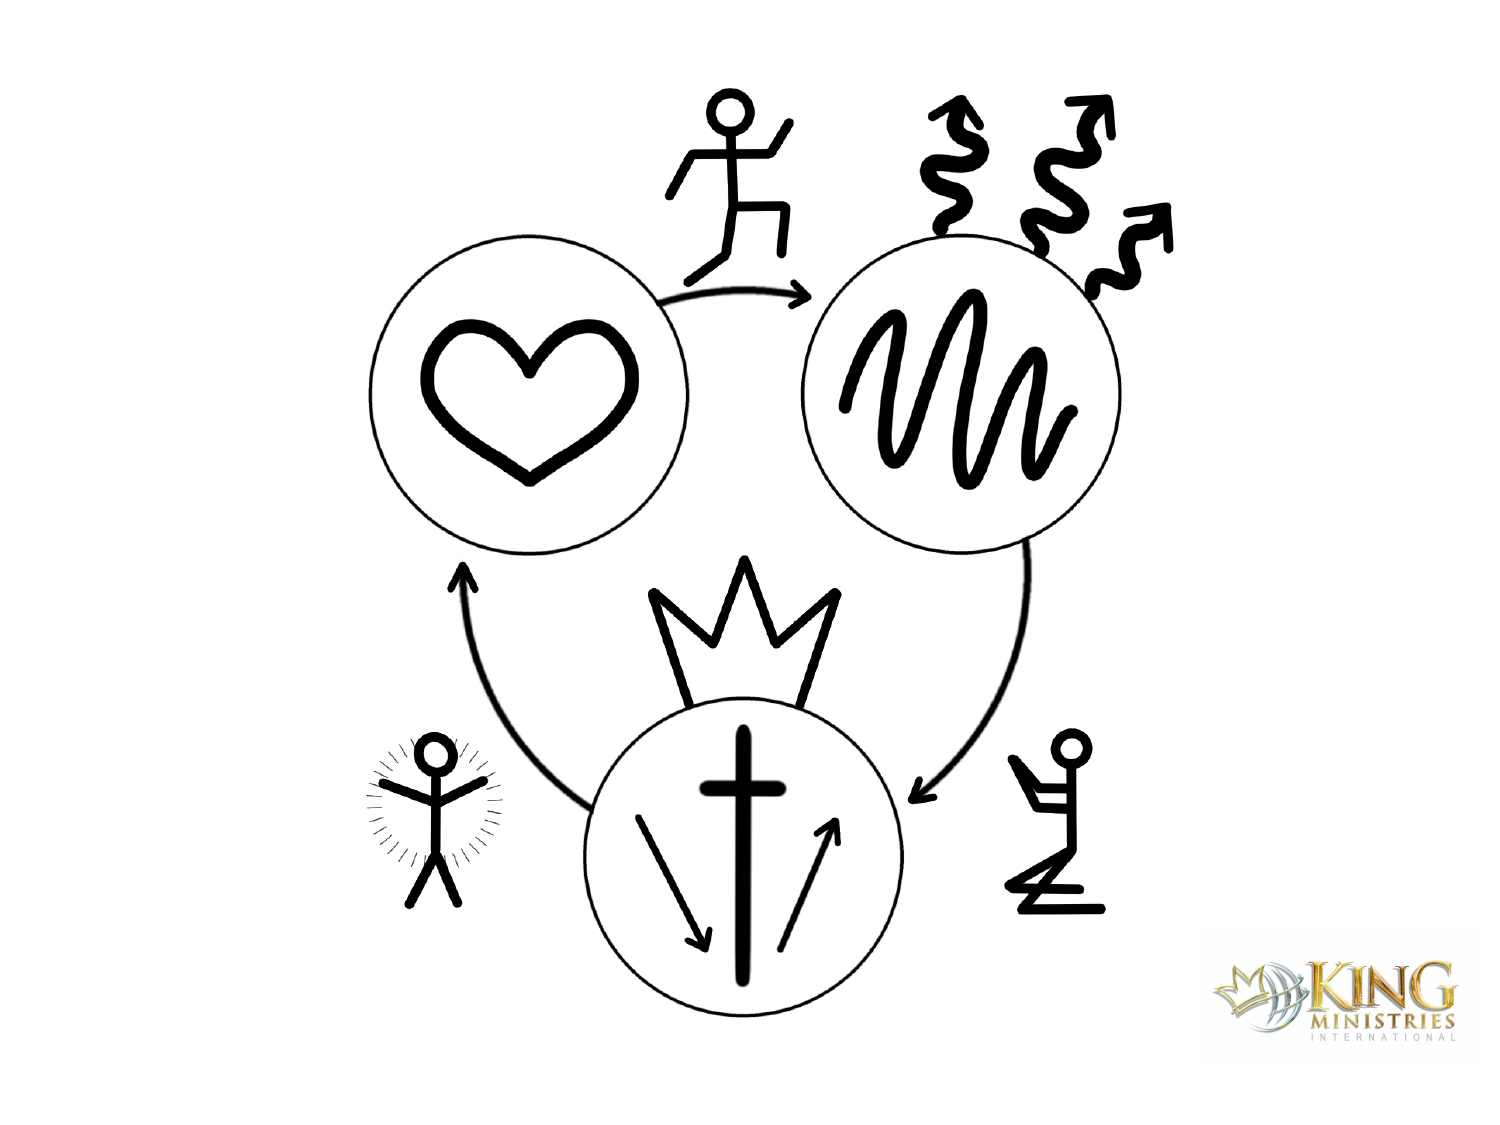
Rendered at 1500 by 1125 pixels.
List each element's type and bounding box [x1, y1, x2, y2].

picture [314, 0, 1185, 1125]
picture [1203, 925, 1479, 1067]
